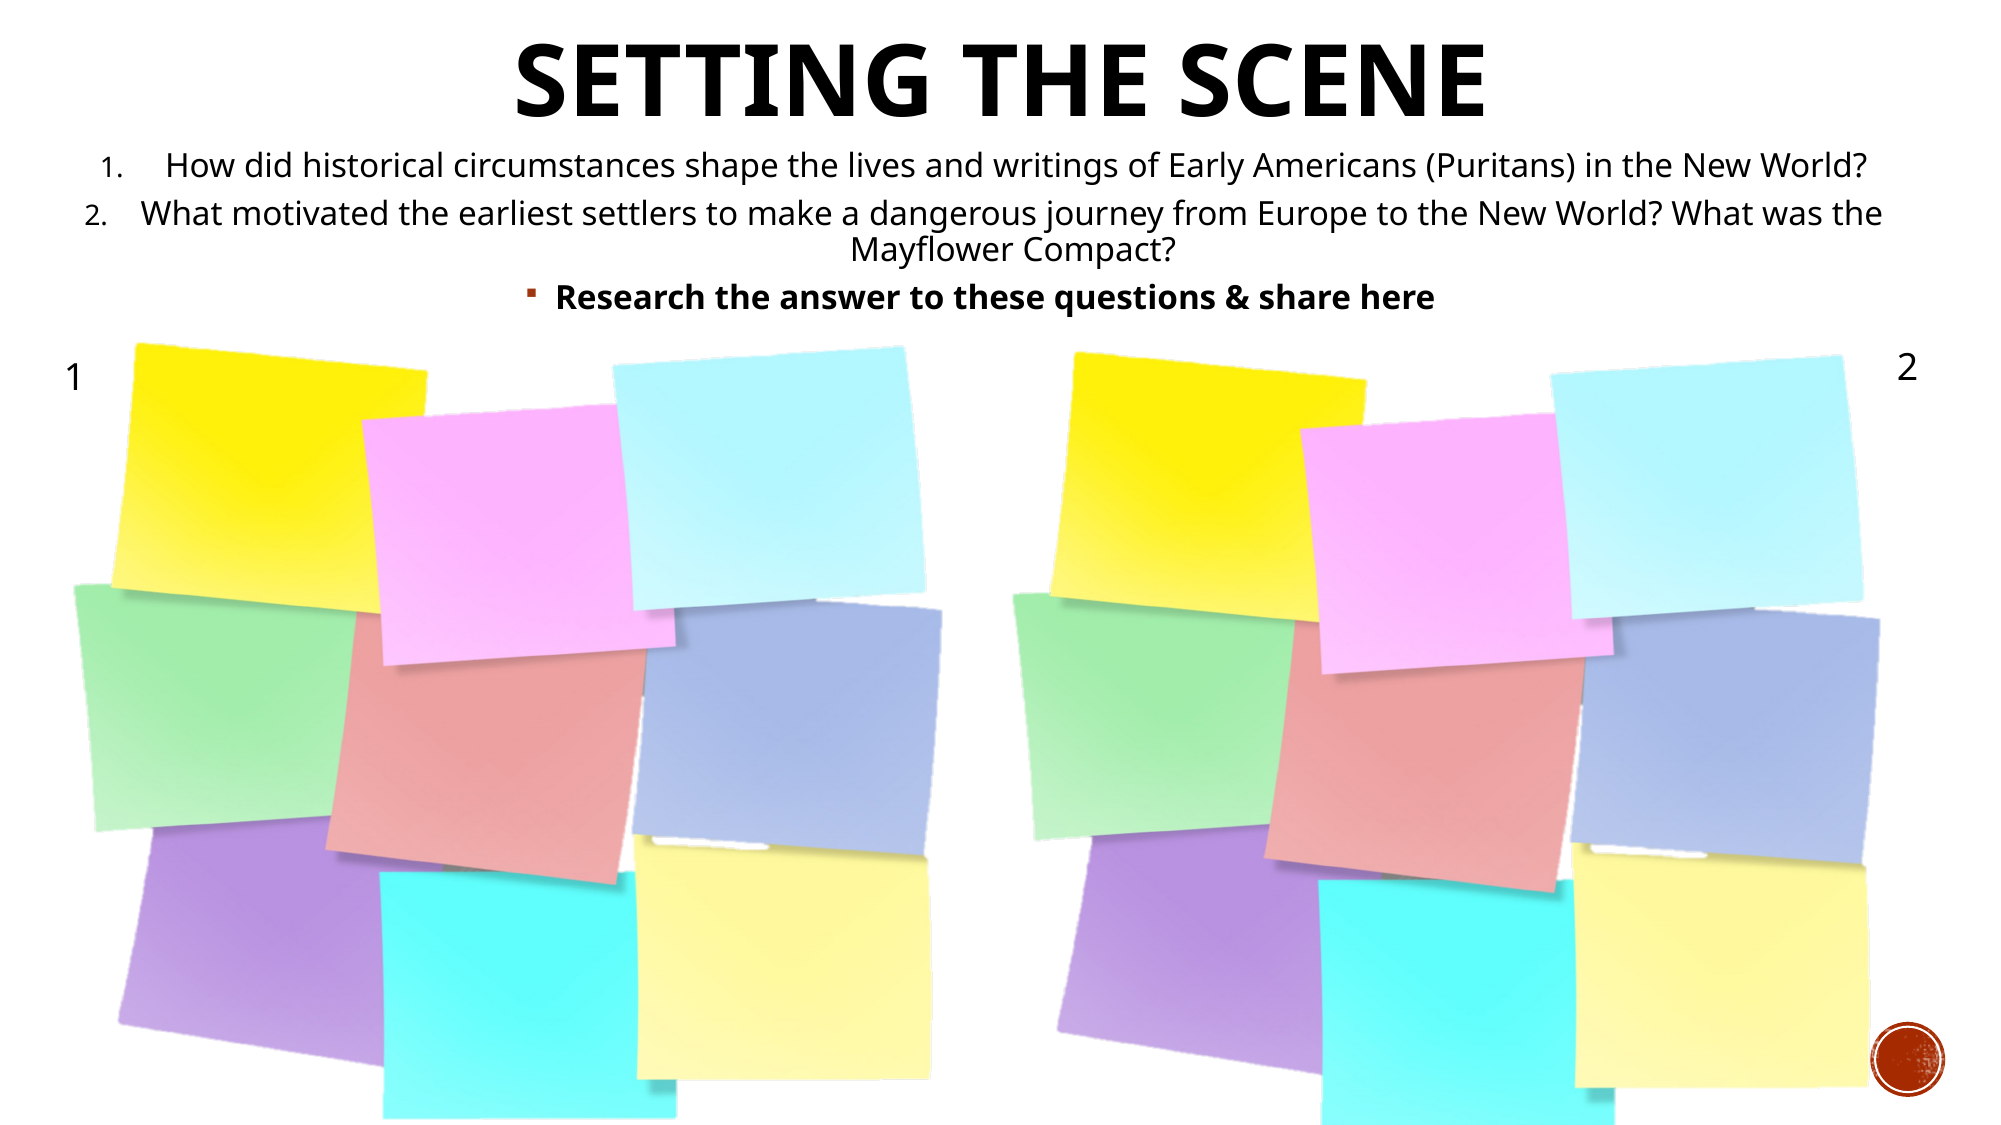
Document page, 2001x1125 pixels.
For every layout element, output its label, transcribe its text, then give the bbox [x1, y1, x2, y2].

list How did historical circumstances shape the lives and writings of Early Americans (Puritans) in the New World? What motivated the earliest settlers to make a dangerous journey from Europe to the New World? What was the Mayflower Compact? Research the answer to these questions & share here [33, 140, 1937, 287]
picture [1015, 288, 1952, 1125]
title Setting the Scene [270, 27, 1733, 140]
picture [13, 279, 1014, 1125]
